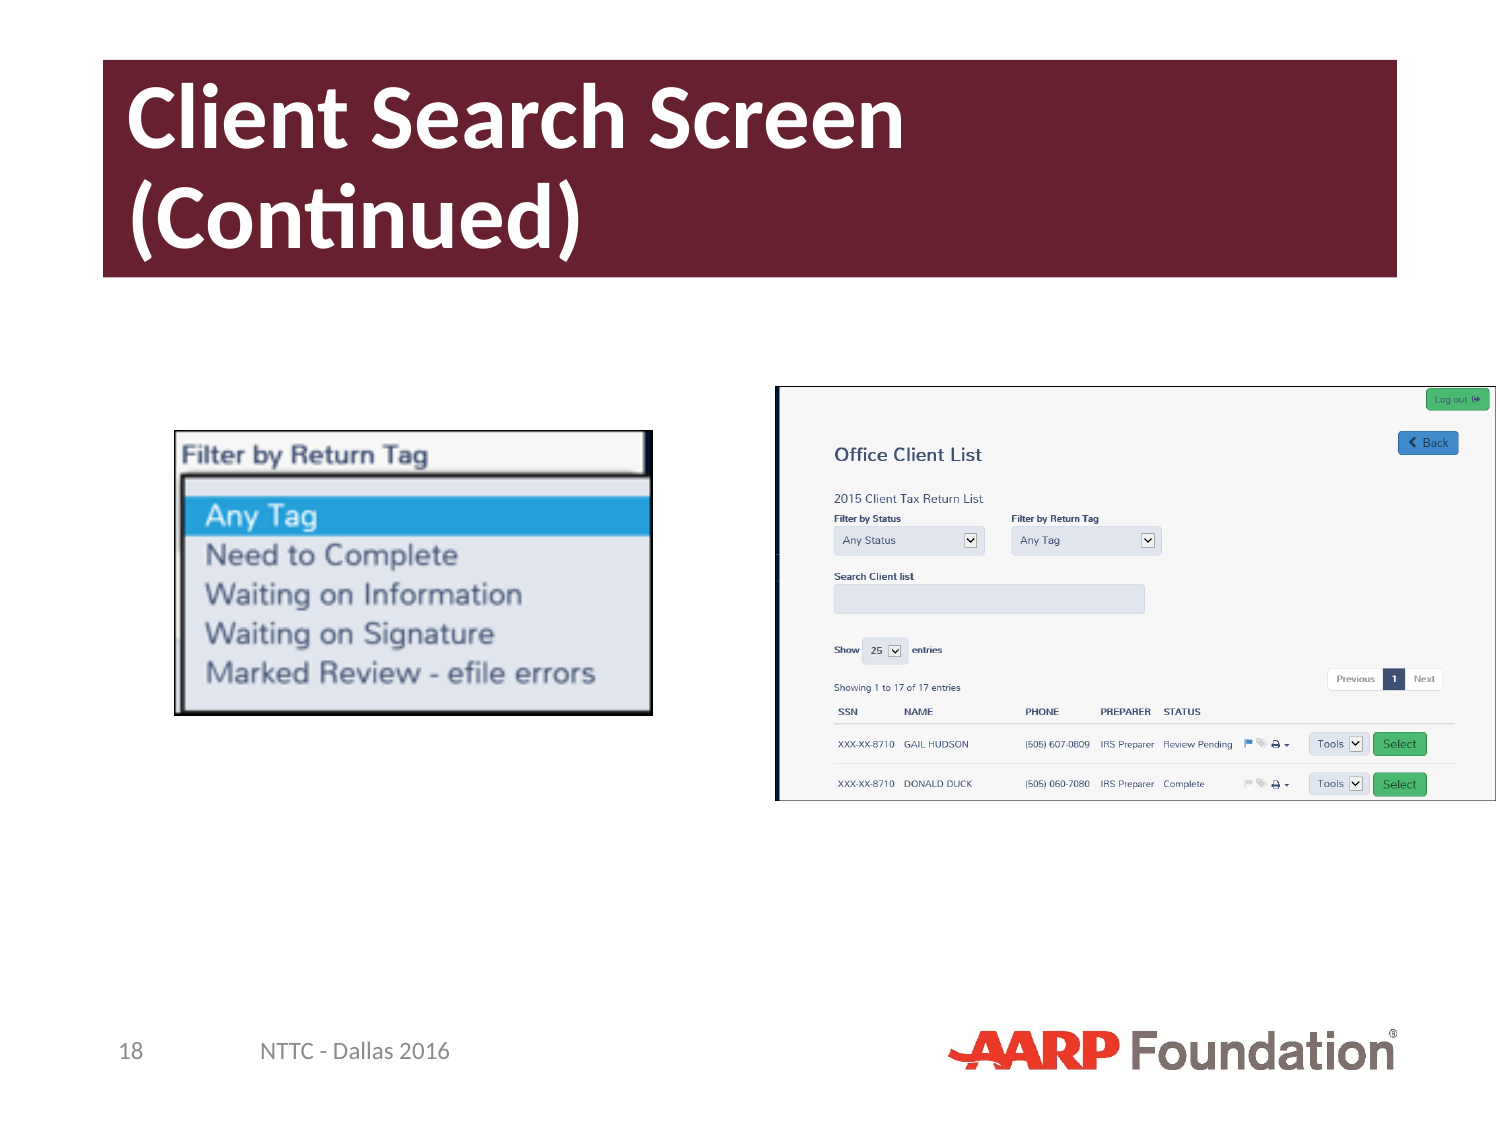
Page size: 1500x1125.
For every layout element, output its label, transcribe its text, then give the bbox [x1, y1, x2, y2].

slide_number 18 [103, 1019, 208, 1080]
title Client Search Screen (Continued) [103, 59, 1397, 278]
footer NTTC - Dallas 2016 [245, 1019, 812, 1080]
picture [948, 1029, 1397, 1070]
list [775, 386, 1496, 801]
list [174, 430, 653, 716]
